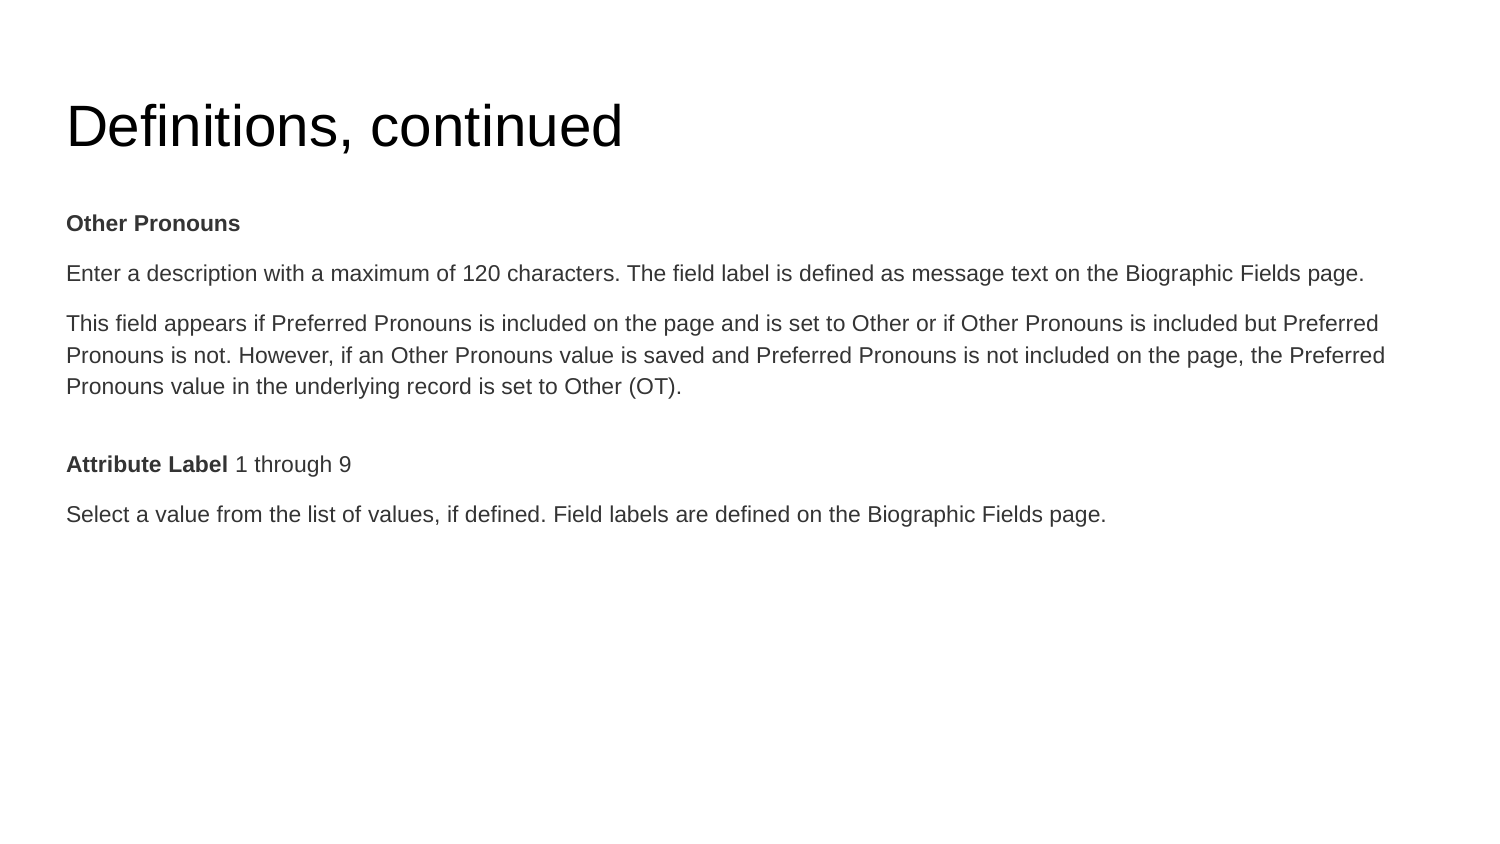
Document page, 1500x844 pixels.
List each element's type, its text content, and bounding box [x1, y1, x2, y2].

list Other Pronouns Enter a description with a maximum of 120 characters. The field label is defined as message text on the Biographic Fields page. This field appears if Preferred Pronouns is included on the page and is set to Other or if Other Pronouns is included but Preferred Pronouns is not. However, if an Other Pronouns value is saved and Preferred Pronouns is not included on the page, the Preferred Pronouns value in the underlying record is set to Other (OT). Attribute Label 1 through 9 Select a value from the list of values, if defined. Field labels are defined on the Biographic Fields page. [51, 189, 1449, 750]
title Definitions, continued [51, 72, 1449, 167]
